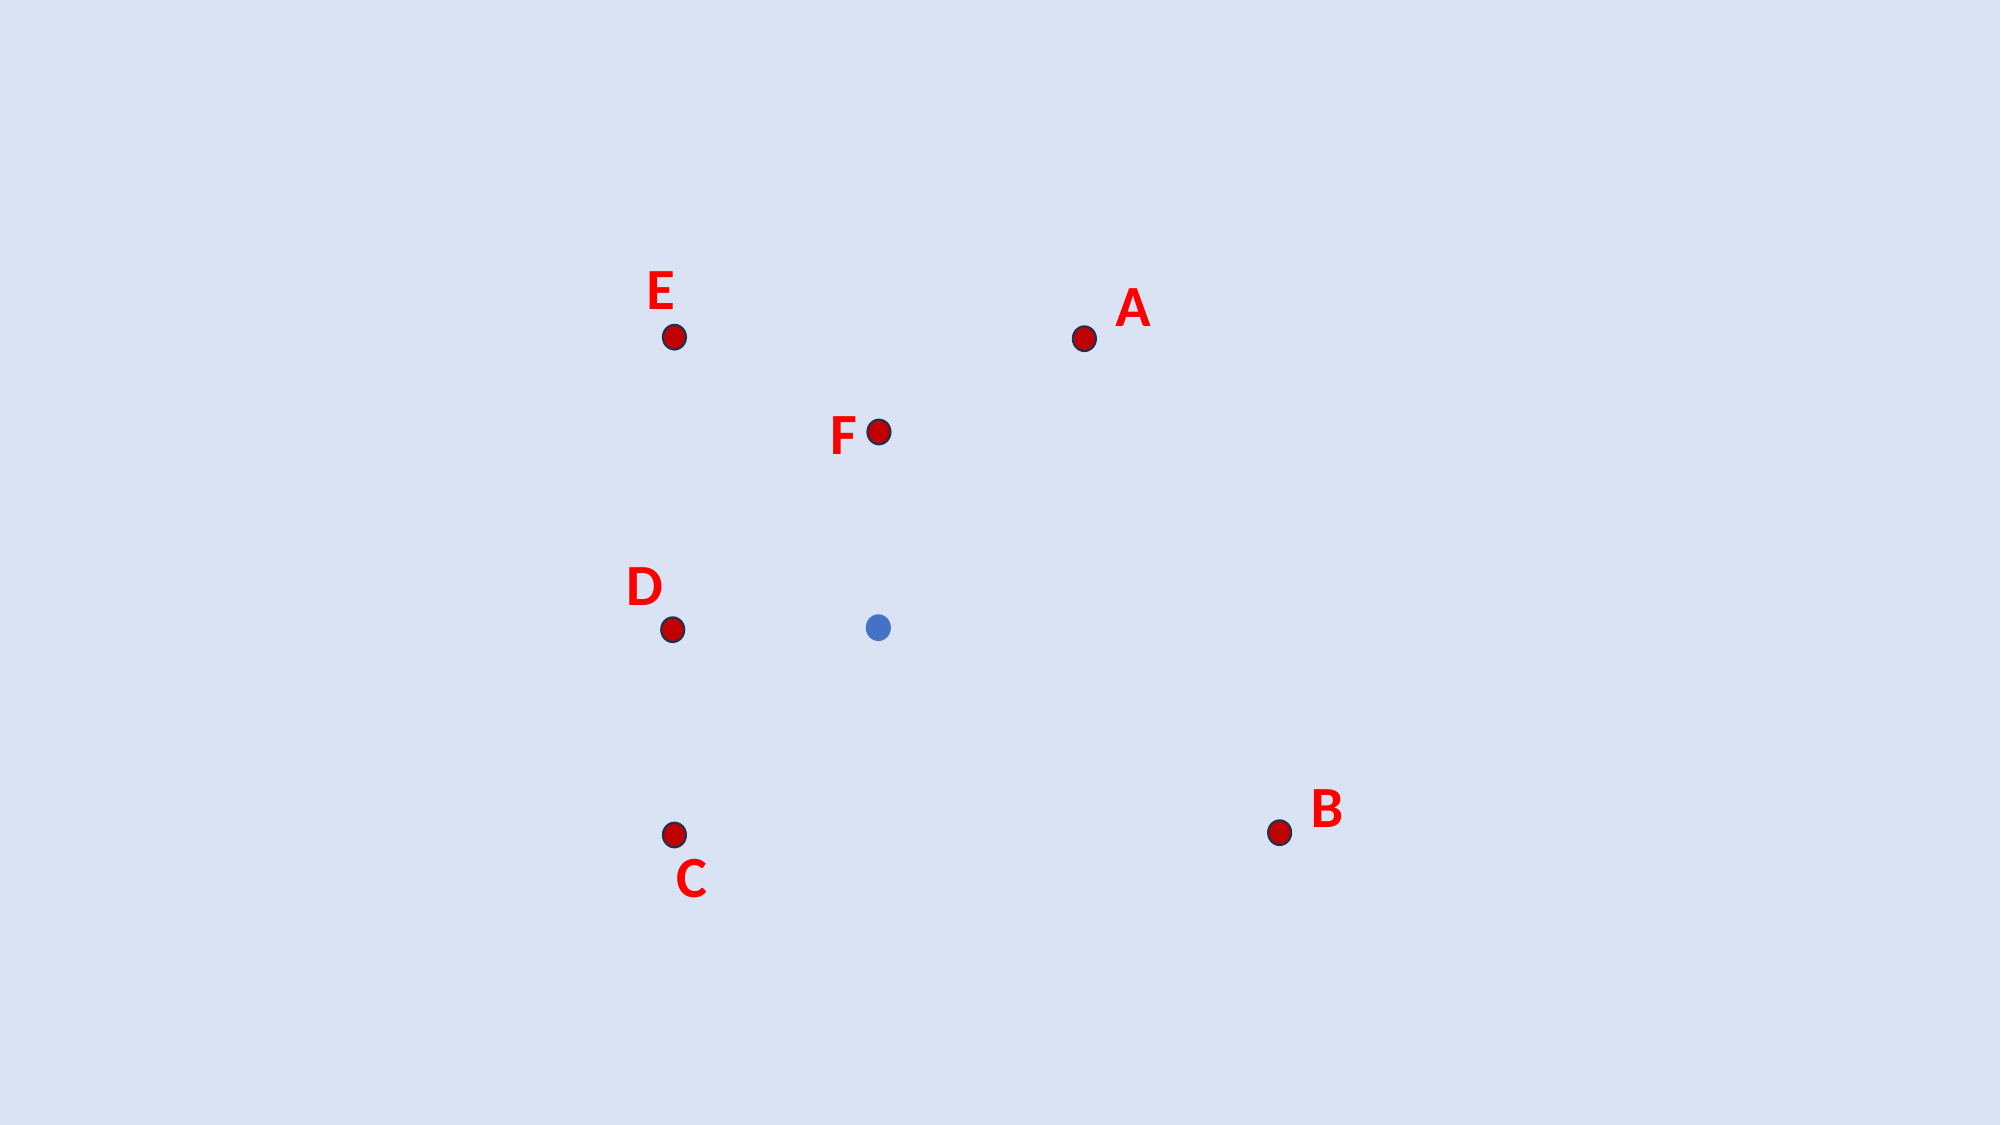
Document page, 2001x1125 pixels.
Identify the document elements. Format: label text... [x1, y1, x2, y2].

text_box B [1295, 761, 1347, 847]
text_box E [631, 243, 683, 329]
text_box [867, 418, 892, 446]
text_box [865, 614, 891, 642]
text_box [1267, 819, 1293, 847]
text_box [1071, 325, 1097, 353]
text_box C [661, 831, 713, 917]
text_box [660, 616, 686, 644]
text_box [662, 821, 687, 831]
text_box D [611, 539, 663, 625]
text_box [661, 327, 688, 351]
text_box A [1100, 260, 1152, 346]
text_box F [815, 388, 867, 474]
